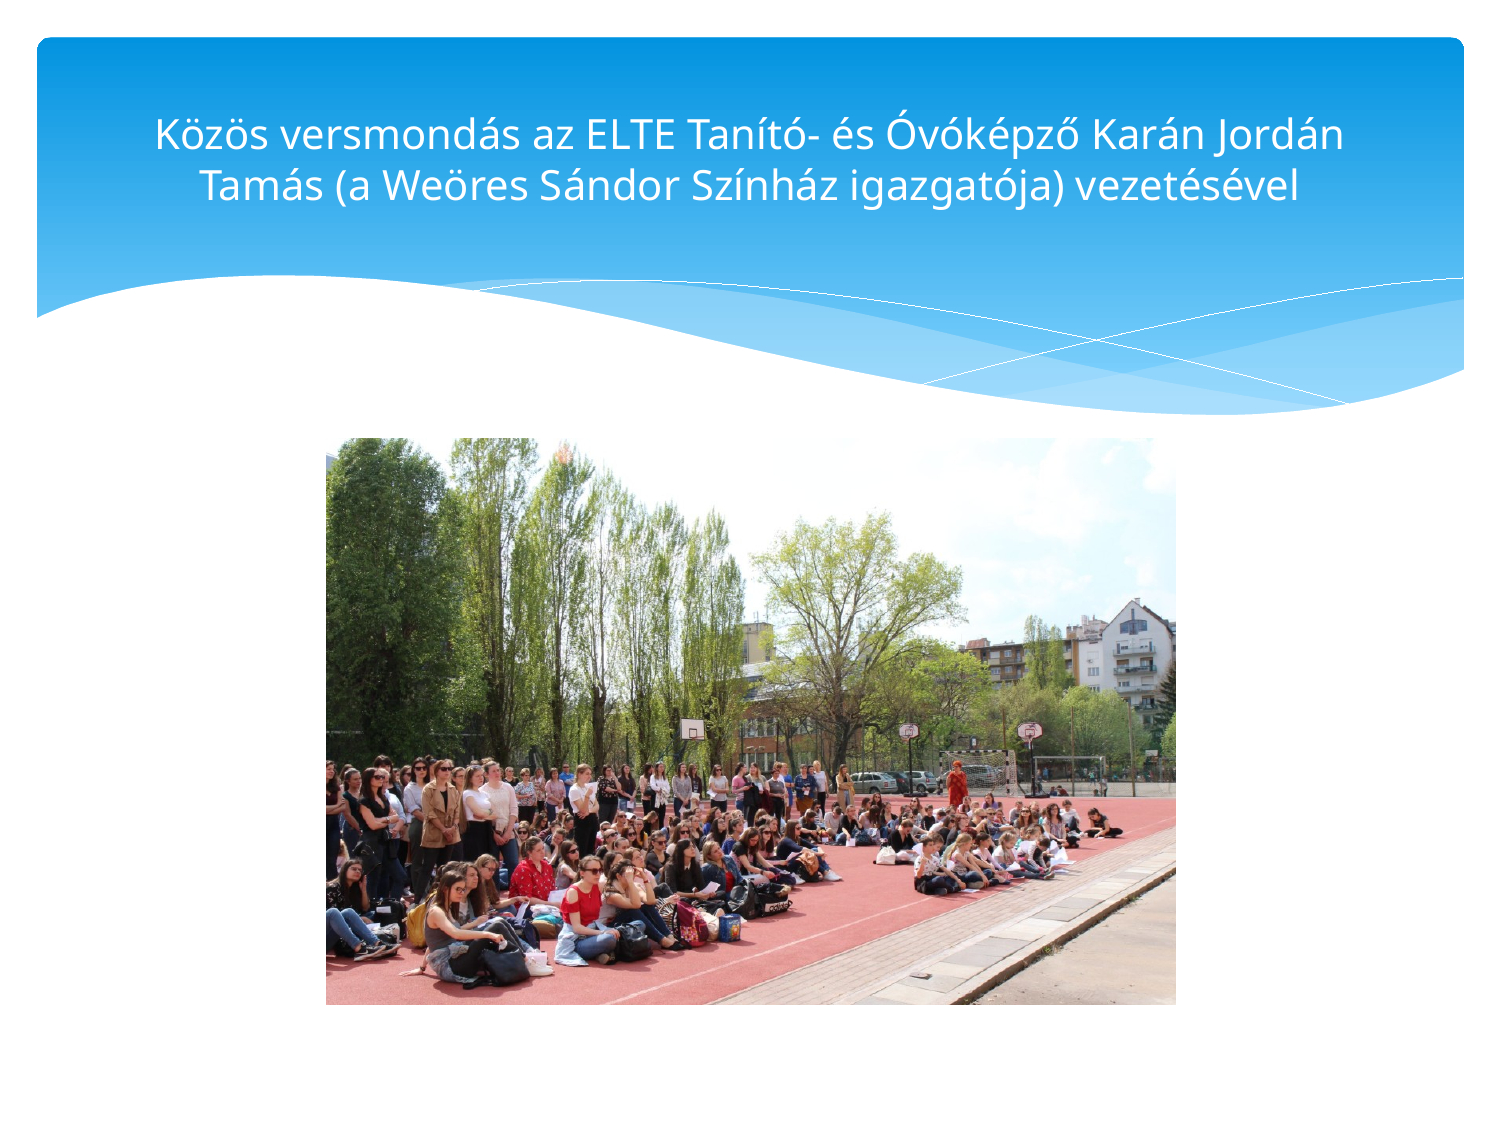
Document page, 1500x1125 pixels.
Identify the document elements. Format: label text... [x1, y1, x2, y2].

title Közös versmondás az ELTE Tanító- és Óvóképző Karán Jordán Tamás (a Weöres Sándor Színház igazgatója) vezetésével [75, 55, 1425, 261]
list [325, 438, 1176, 1006]
